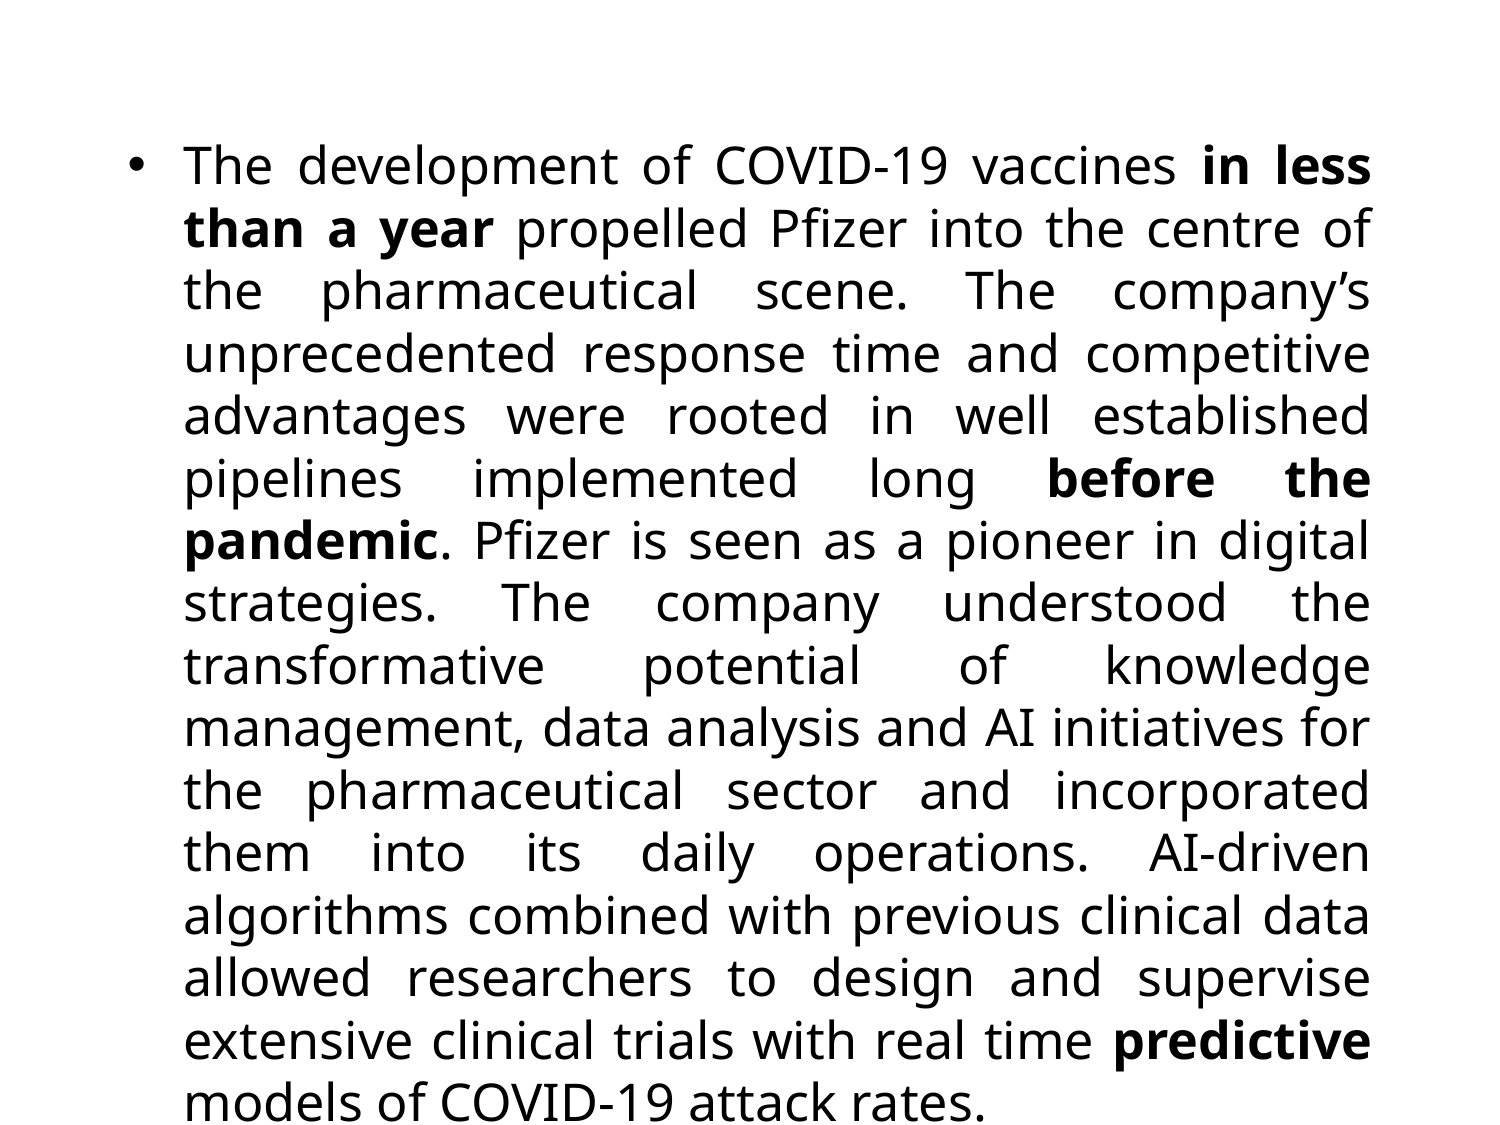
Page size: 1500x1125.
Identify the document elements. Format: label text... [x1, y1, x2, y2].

list The development of COVID-19 vaccines in less than a year propelled Pfizer into the centre of the pharmaceutical scene. The company’s unprecedented response time and competitive advantages were rooted in well established pipelines implemented long before the pandemic. Pfizer is seen as a pioneer in digital strategies. The company understood the transformative potential of knowledge management, data analysis and AI initiatives for the pharmaceutical sector and incorporated them into its daily operations. AI-driven algorithms combined with previous clinical data allowed researchers to design and supervise extensive clinical trials with real time predictive models of COVID-19 attack rates. [112, 125, 1388, 1013]
